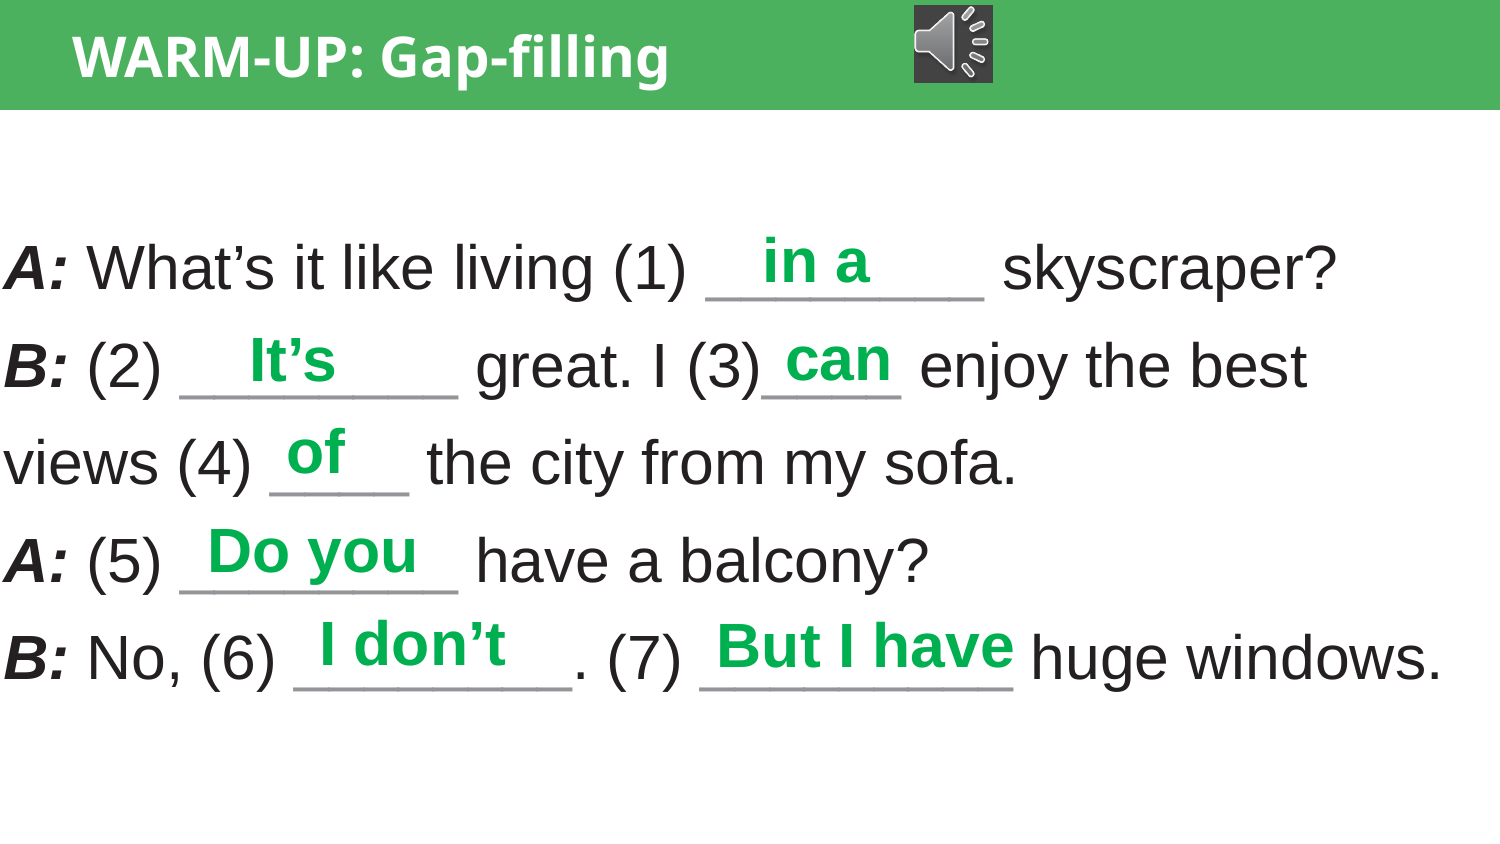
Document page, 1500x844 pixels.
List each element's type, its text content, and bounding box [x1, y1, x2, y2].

text_box WARM-UP: Gap-filling [60, 15, 783, 94]
text_box Do you [196, 504, 568, 591]
text_box But I have [705, 599, 1032, 686]
text_box It’s [238, 313, 458, 400]
text_box I don’t [307, 597, 528, 684]
text_box A: What’s it like living (1) ________ skyscraper? B: (2) ________ great. I (3)____ enjoy the best views (4) ____ the city from my sofa. A: (5) ________ have a balcony? B: No, (6) ________. (7) _________ huge windows. [0, 199, 1490, 698]
text_box [0, 0, 1500, 111]
text_box in a [751, 214, 971, 301]
text_box can [773, 312, 994, 399]
picture [913, 3, 994, 84]
text_box of [274, 405, 410, 492]
